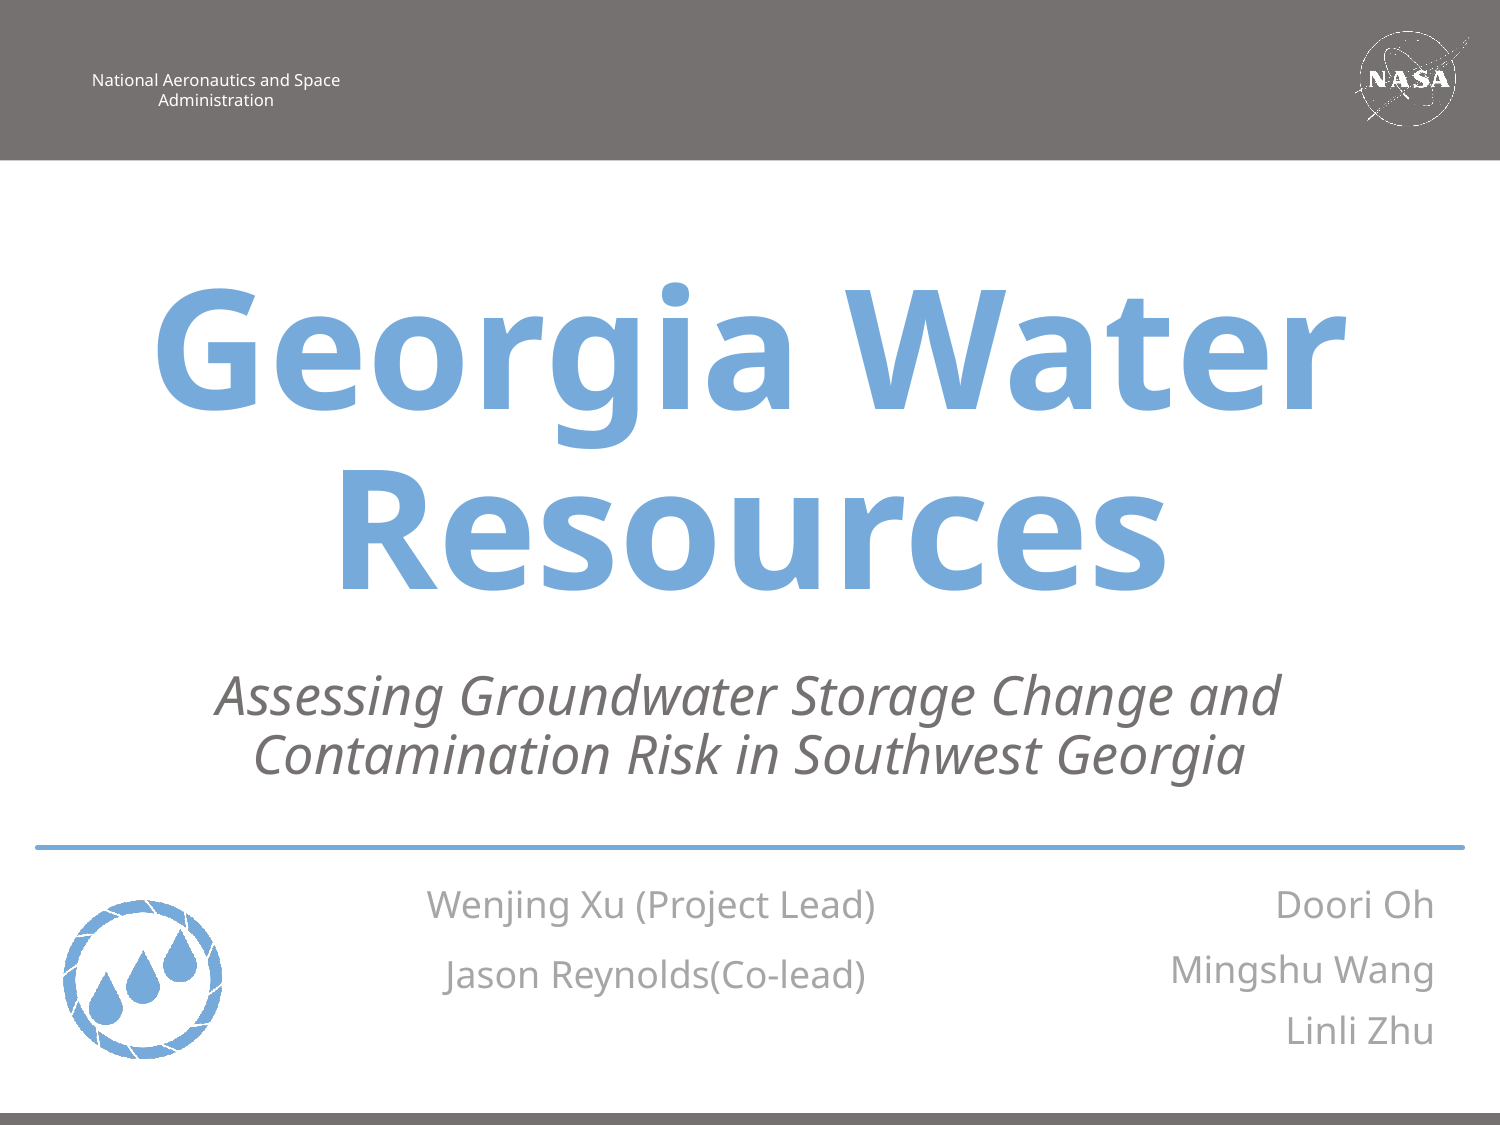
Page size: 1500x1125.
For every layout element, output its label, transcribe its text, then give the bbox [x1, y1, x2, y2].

picture [1332, 0, 1487, 170]
list Assessing Groundwater Storage Change and Contamination Risk in Southwest Georgia [112, 661, 1388, 783]
list Jason Reynolds(Co-lead) [368, 948, 891, 1010]
list Doori Oh [928, 878, 1451, 940]
list Linli Zhu [928, 1005, 1451, 1066]
picture [59, 896, 226, 1063]
list Georgia Water Resources [112, 233, 1388, 633]
list Wenjing Xu (Project Lead) [368, 878, 891, 940]
list Mingshu Wang [928, 943, 1451, 1005]
